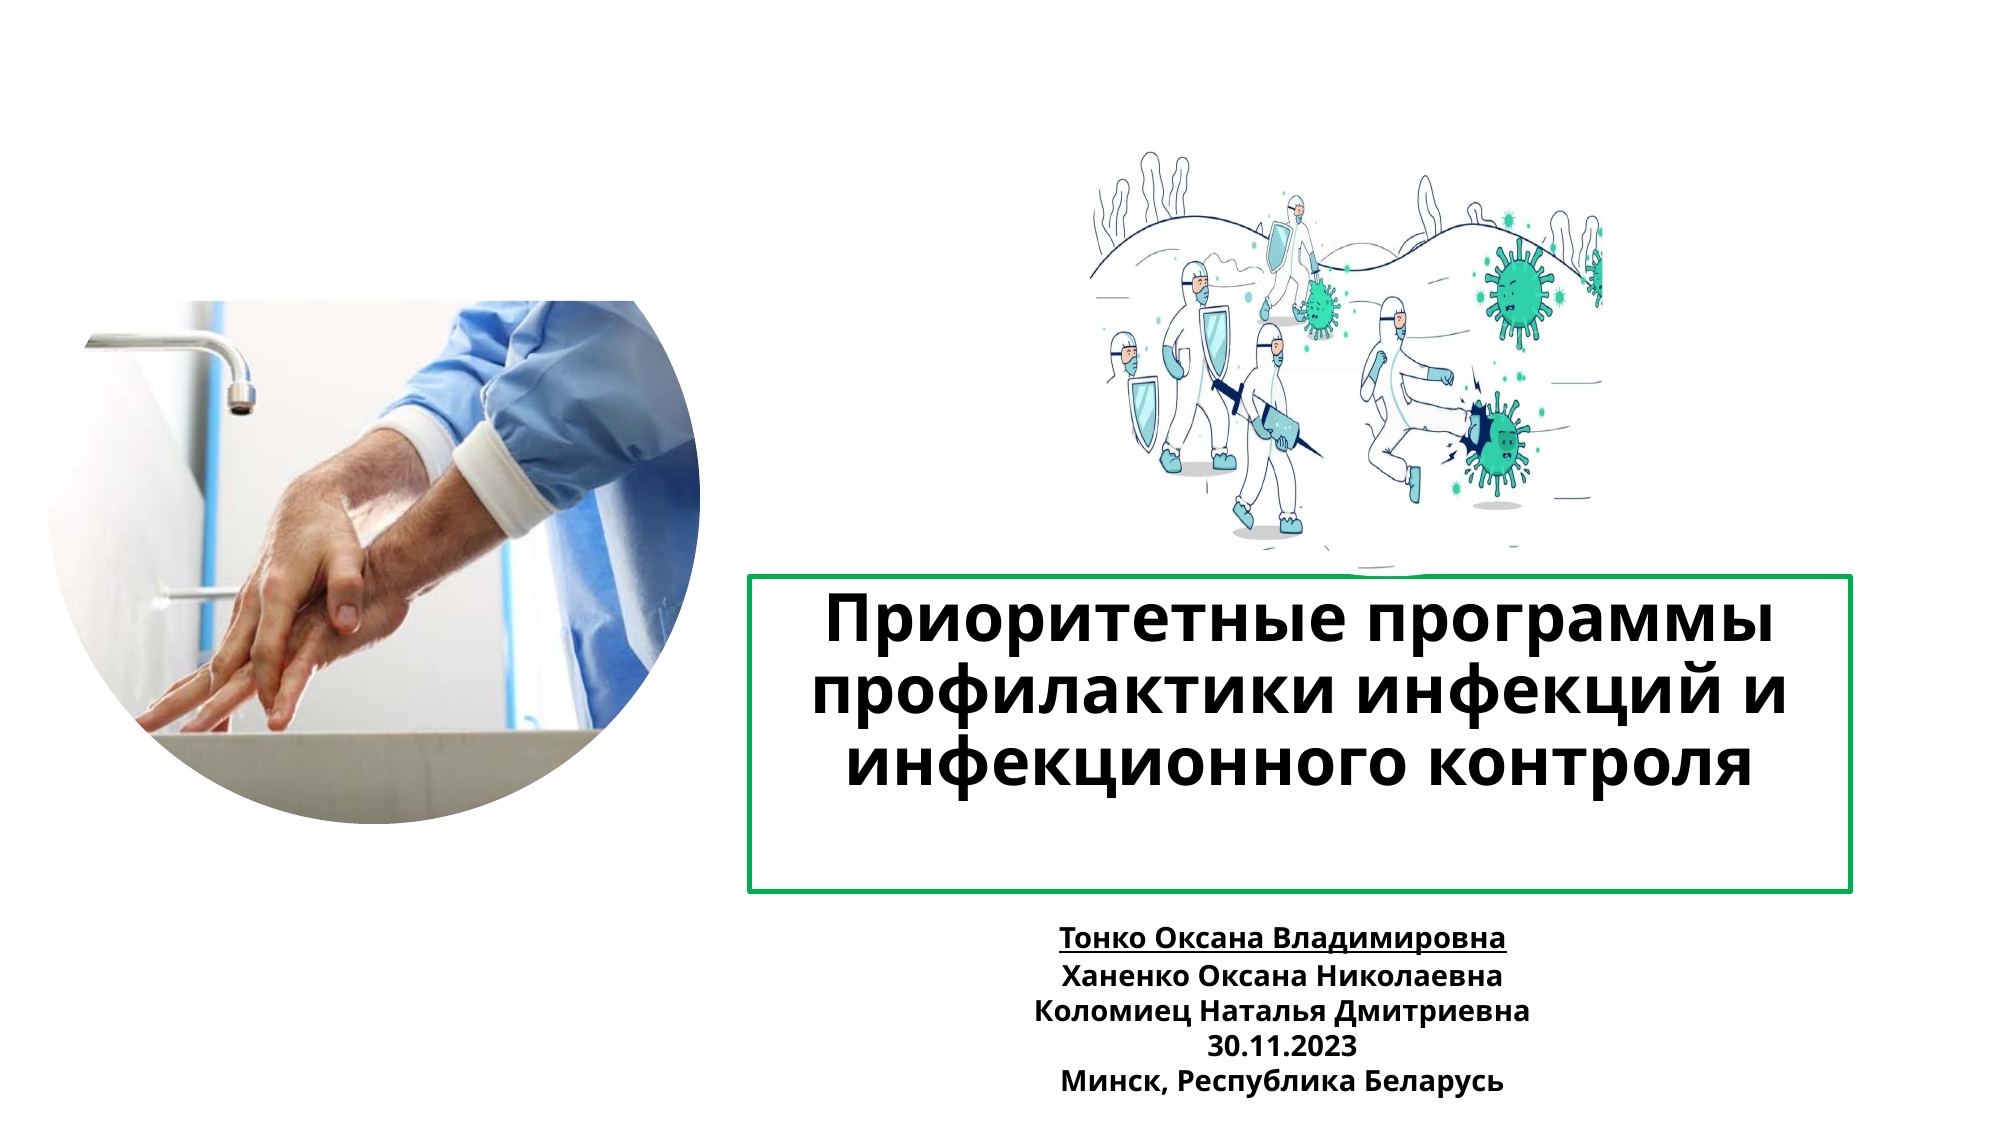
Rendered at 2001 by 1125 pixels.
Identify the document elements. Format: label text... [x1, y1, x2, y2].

picture [1087, 53, 1603, 577]
text_box Тонко Оксана Владимировна Ханенко Оксана Николаевна Коломиец Наталья Дмитриевна 30.11.2023 Минск, Республика Беларусь [867, 918, 1698, 1125]
picture [47, 300, 701, 825]
title Приоритетные программы профилактики инфекций и инфекционного контроля [749, 576, 1851, 892]
